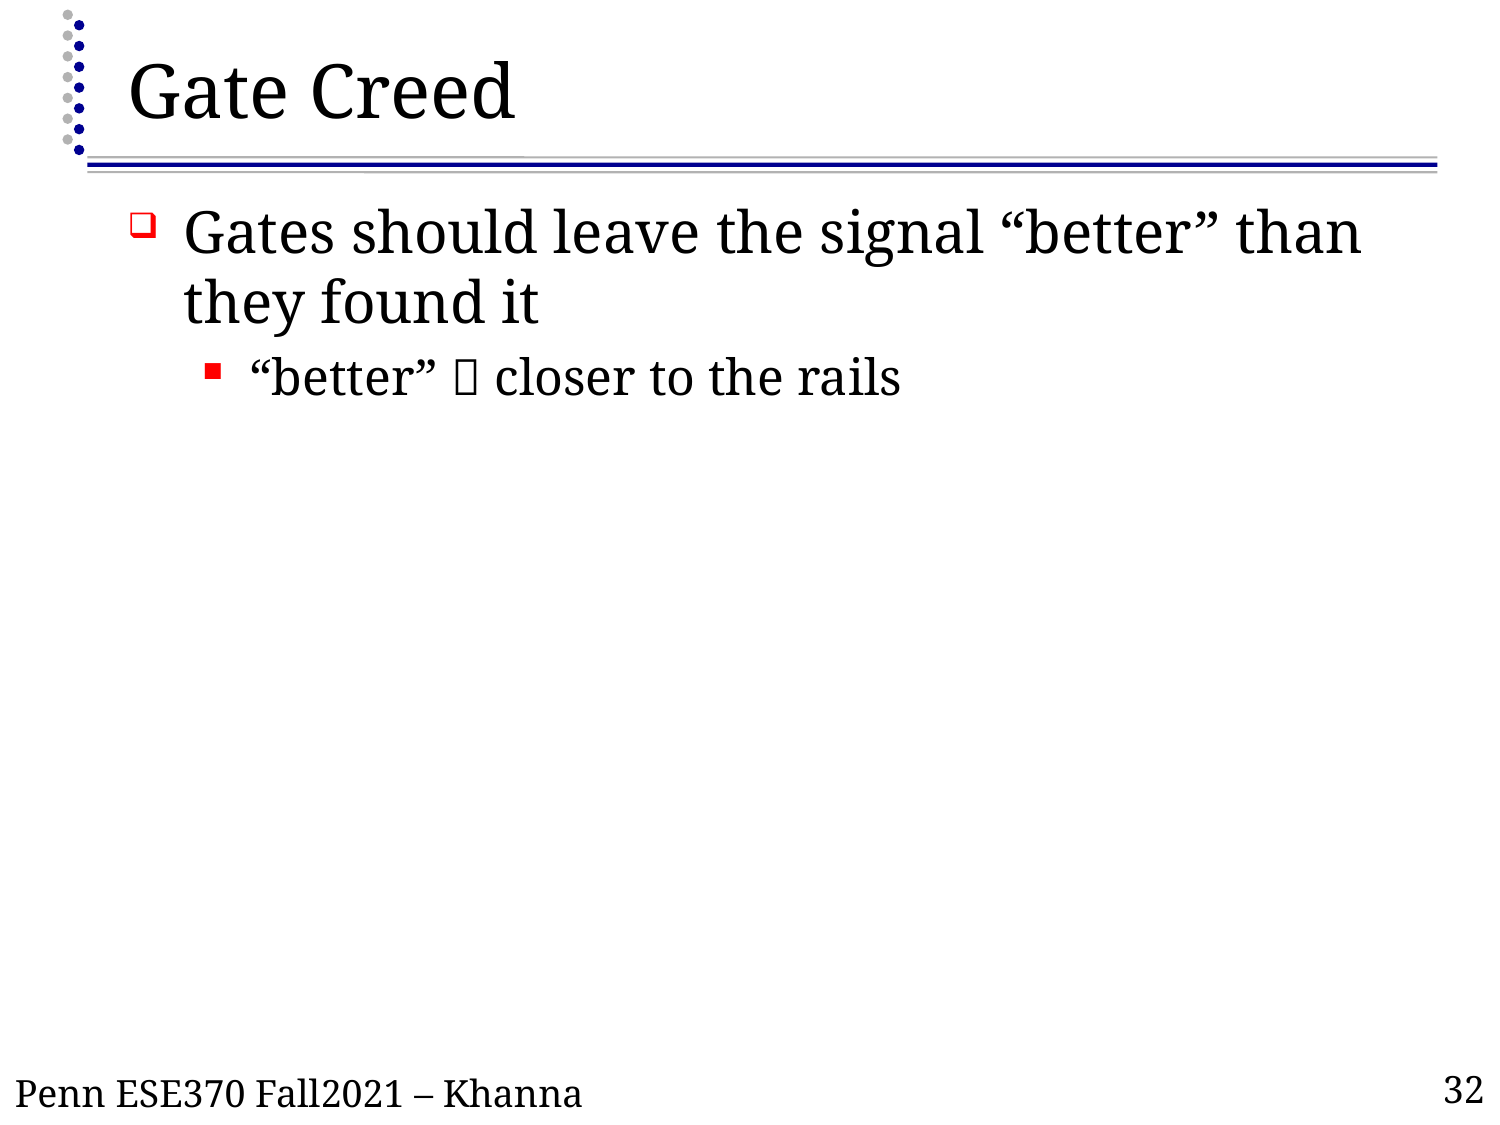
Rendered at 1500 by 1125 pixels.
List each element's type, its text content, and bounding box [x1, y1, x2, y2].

list Gates should leave the signal “better” than they found it “better”  closer to the rails [112, 187, 1388, 1013]
text_box Penn ESE370 Fall2021 – Khanna [0, 1062, 700, 1125]
title Gate Creed [112, 16, 1391, 142]
slide_number 32 [1187, 1050, 1500, 1125]
